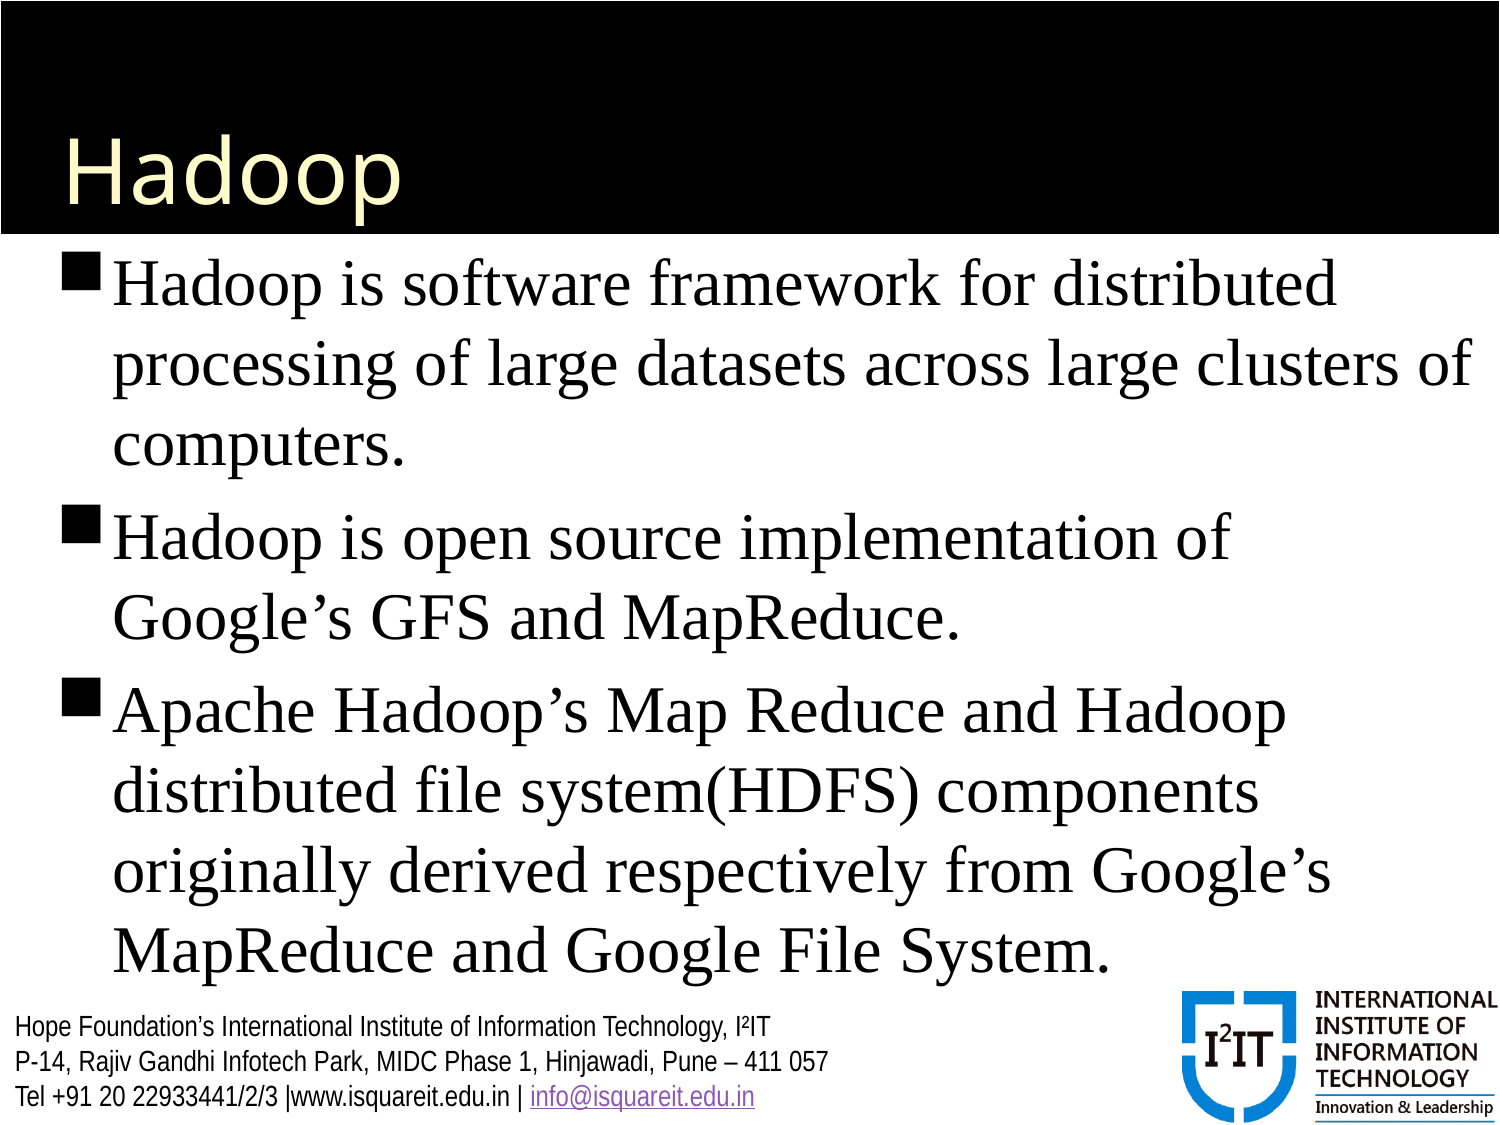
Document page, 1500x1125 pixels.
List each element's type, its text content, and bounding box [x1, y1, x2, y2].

list Hadoop is software framework for distributed processing of large datasets across large clusters of computers. Hadoop is open source implementation of Google’s GFS and MapReduce. Apache Hadoop’s Map Reduce and Hadoop distributed file system(HDFS) components originally derived respectively from Google’s MapReduce and Google File System. [41, 231, 1495, 1064]
picture [1181, 990, 1498, 1123]
text_box Hope Foundation’s International Institute of Information Technology, I²IT P-14, Rajiv Gandhi Infotech Park, MIDC Phase 1, Hinjawadi, Pune – 411 057 Tel +91 20 22933441/2/3 |www.isquareit.edu.in | info@isquareit.edu.in [0, 999, 1176, 1120]
title Hadoop [46, 105, 1465, 231]
